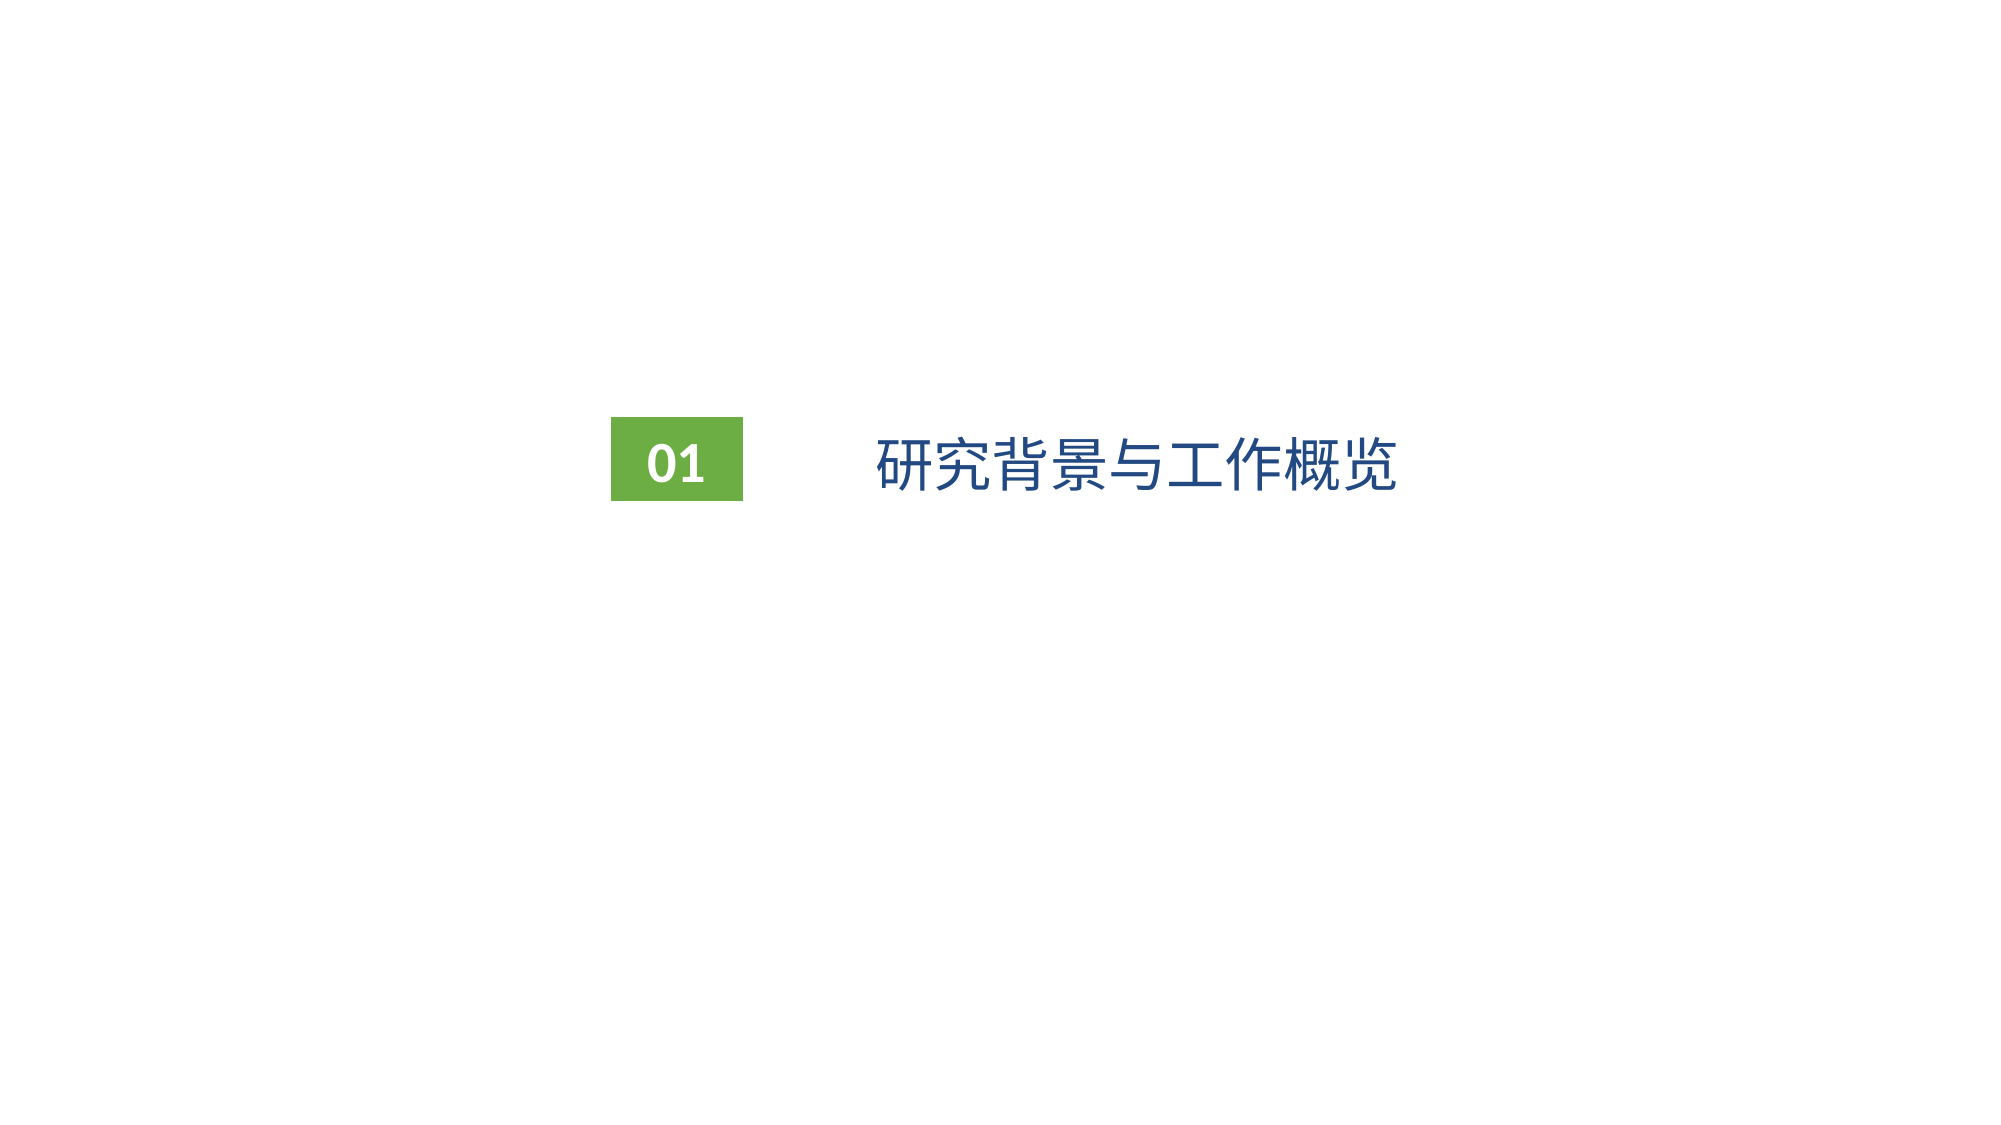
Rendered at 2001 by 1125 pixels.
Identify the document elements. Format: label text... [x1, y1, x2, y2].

text_box 研究背景与工作概览 [875, 425, 1620, 500]
text_box [417, 323, 1529, 1086]
text_box 01 [611, 417, 743, 501]
